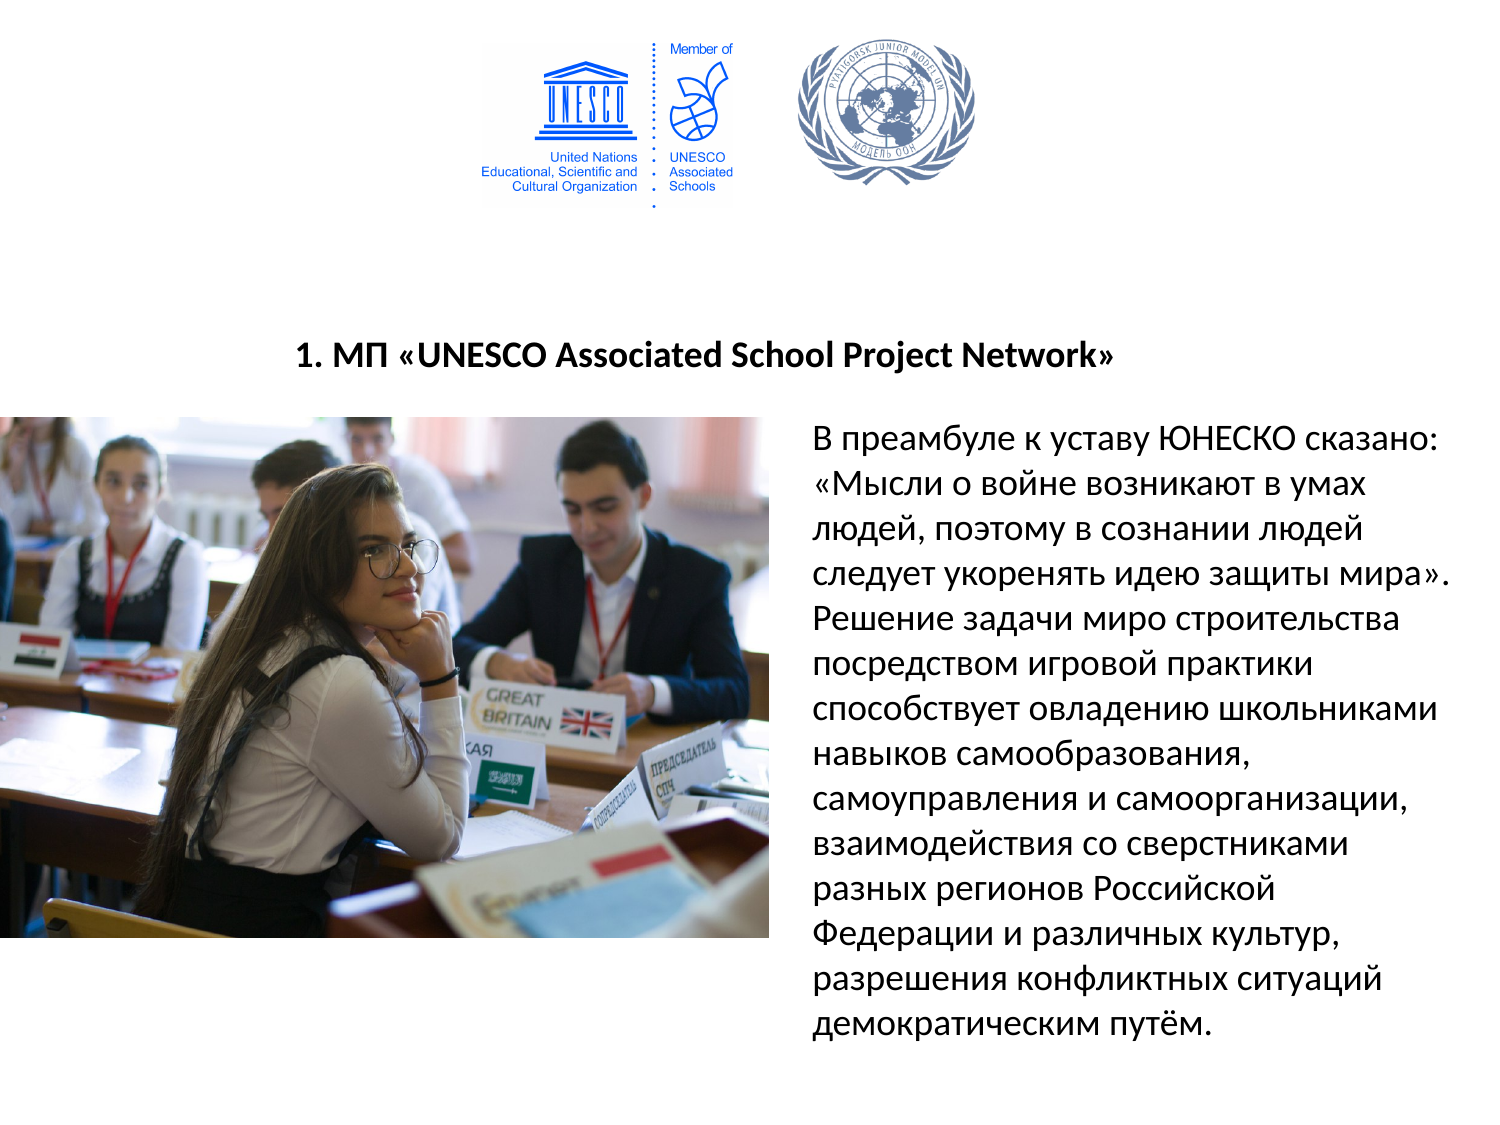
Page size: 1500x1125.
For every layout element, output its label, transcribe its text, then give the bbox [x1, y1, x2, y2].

picture [481, 43, 733, 209]
text_box В преамбуле к уставу ЮНЕСКО сказано: «Мысли о войне возникают в умах людей, поэтому в сознании людей следует укоренять идею защиты мира». Решение задачи миро строительства посредством игровой практики способствует овладению школьниками навыков самообразования, самоуправления и самоорганизации, взаимодействия со сверстниками разных регионов Российской Федерации и различных культур, разрешения конфликтных ситуаций демократическим путём. [797, 405, 1477, 1051]
picture [0, 417, 769, 938]
picture [797, 37, 975, 186]
text_box 1. МП «UNESCO Associated School Project Network» [55, 322, 1358, 383]
